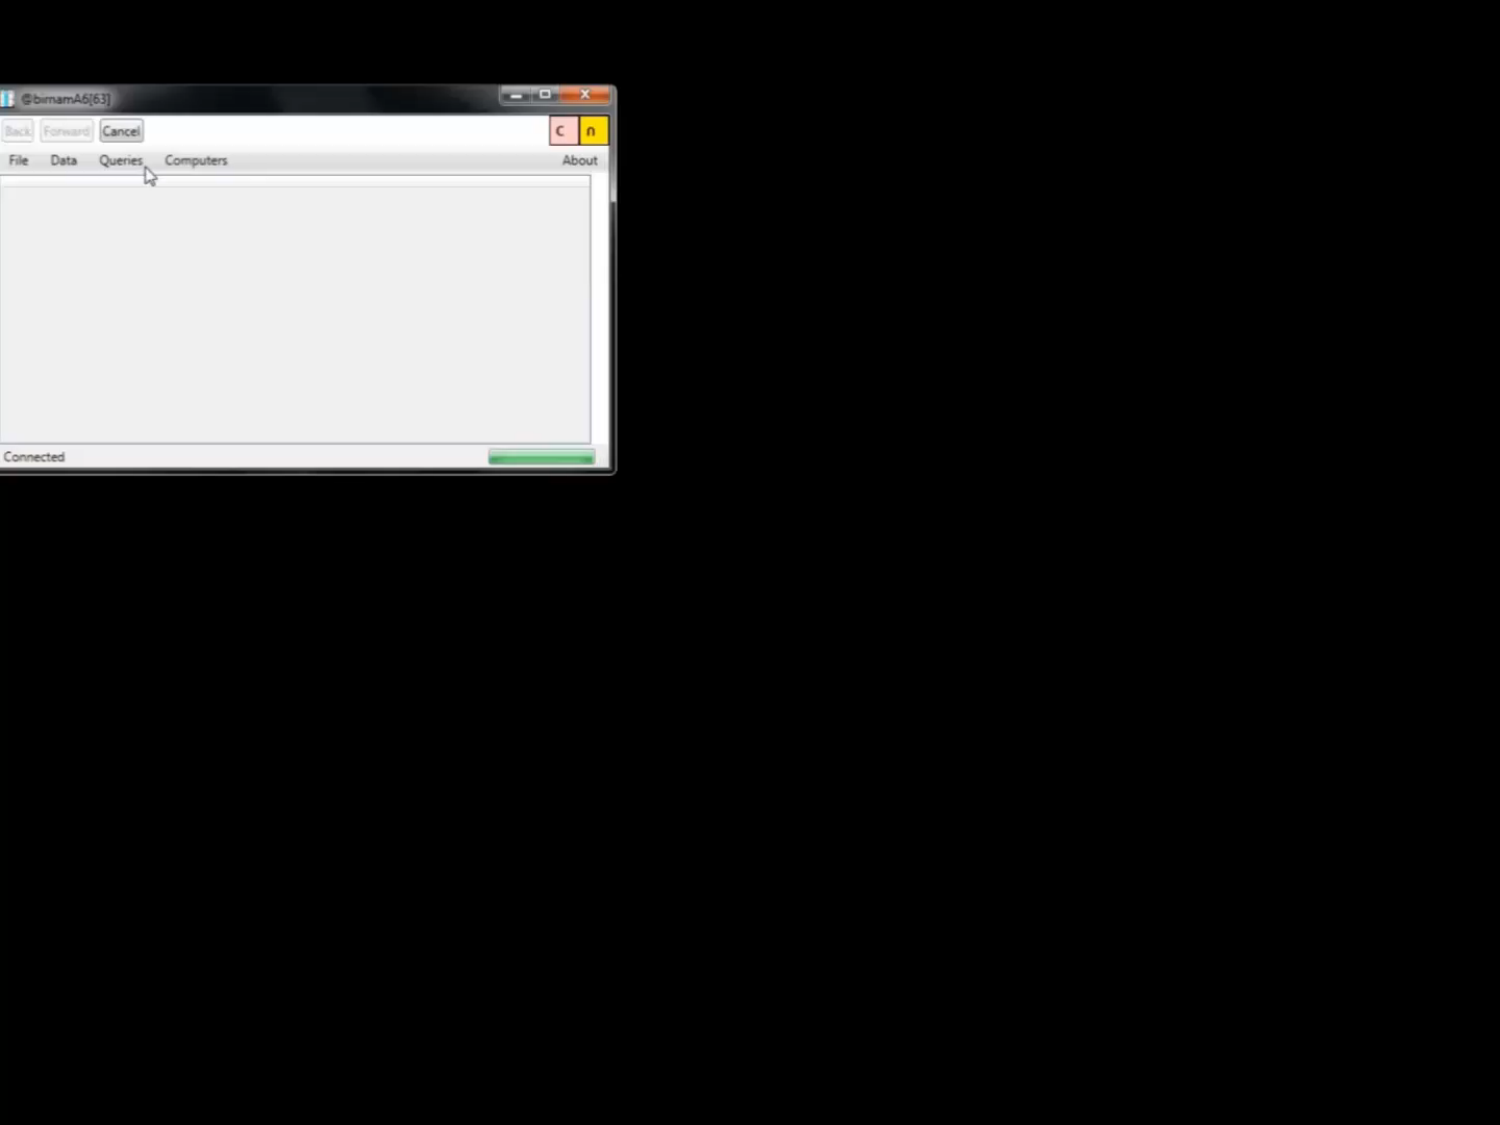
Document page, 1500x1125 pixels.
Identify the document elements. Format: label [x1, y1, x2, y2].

text_box [0, 0, 1500, 1125]
